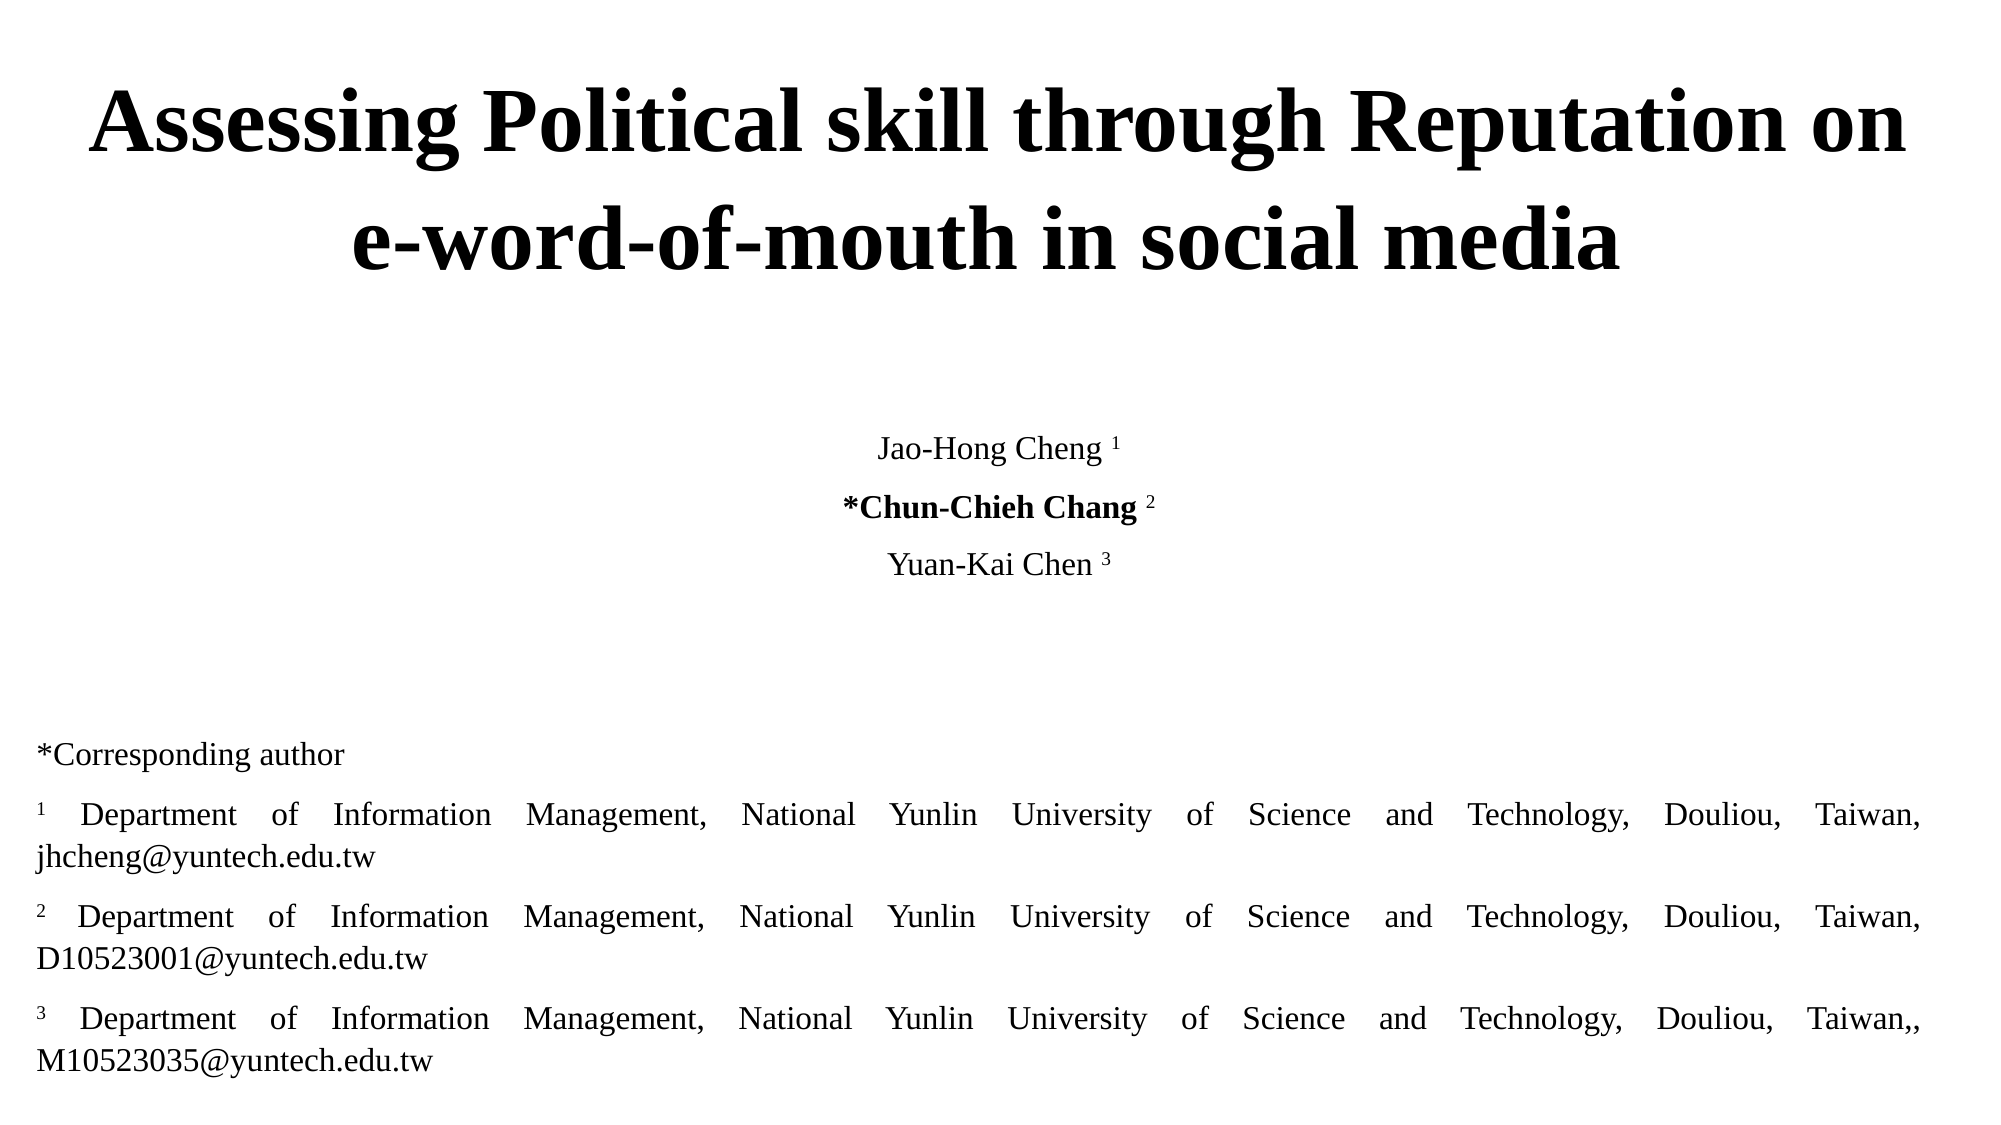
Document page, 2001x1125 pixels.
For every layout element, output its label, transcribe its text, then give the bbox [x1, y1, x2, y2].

text_box Assessing Political skill through Reputation on e-word-of-mouth in social media Jao-Hong Cheng 1 *Chun-Chieh Chang 2 Yuan-Kai Chen 3 [40, 45, 1958, 590]
text_box *Corresponding author 1 Department of Information Management, National Yunlin University of Science and Technology, Douliou, Taiwan, jhcheng@yuntech.edu.tw 2 Department of Information Management, National Yunlin University of Science and Technology, Douliou, Taiwan, D10523001@yuntech.edu.tw 3 Department of Information Management, National Yunlin University of Science and Technology, Douliou, Taiwan,, M10523035@yuntech.edu.tw [21, 722, 1939, 1086]
